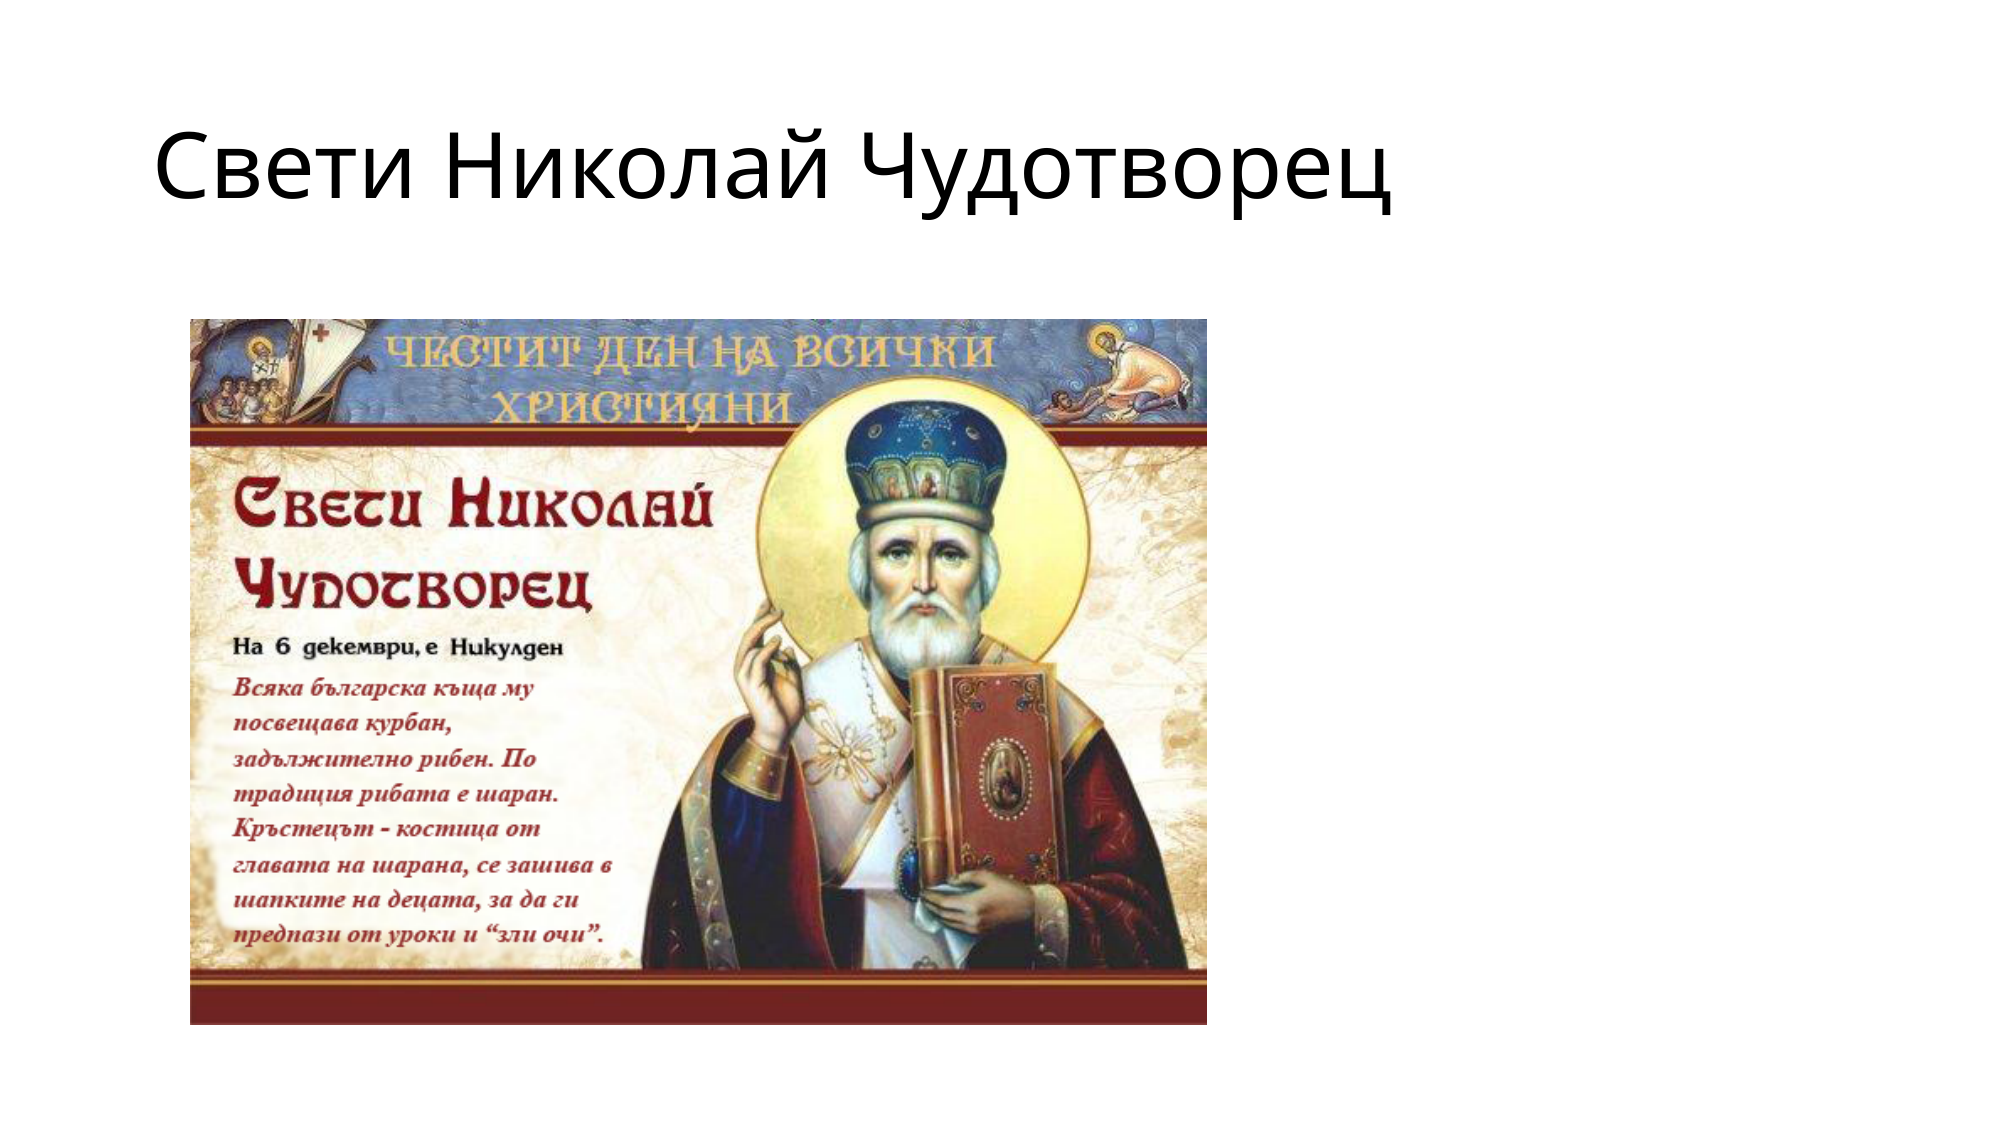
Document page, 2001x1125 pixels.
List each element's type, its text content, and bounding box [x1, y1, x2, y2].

title Свети Николай Чудотворец [137, 59, 1863, 278]
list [190, 319, 1207, 1025]
